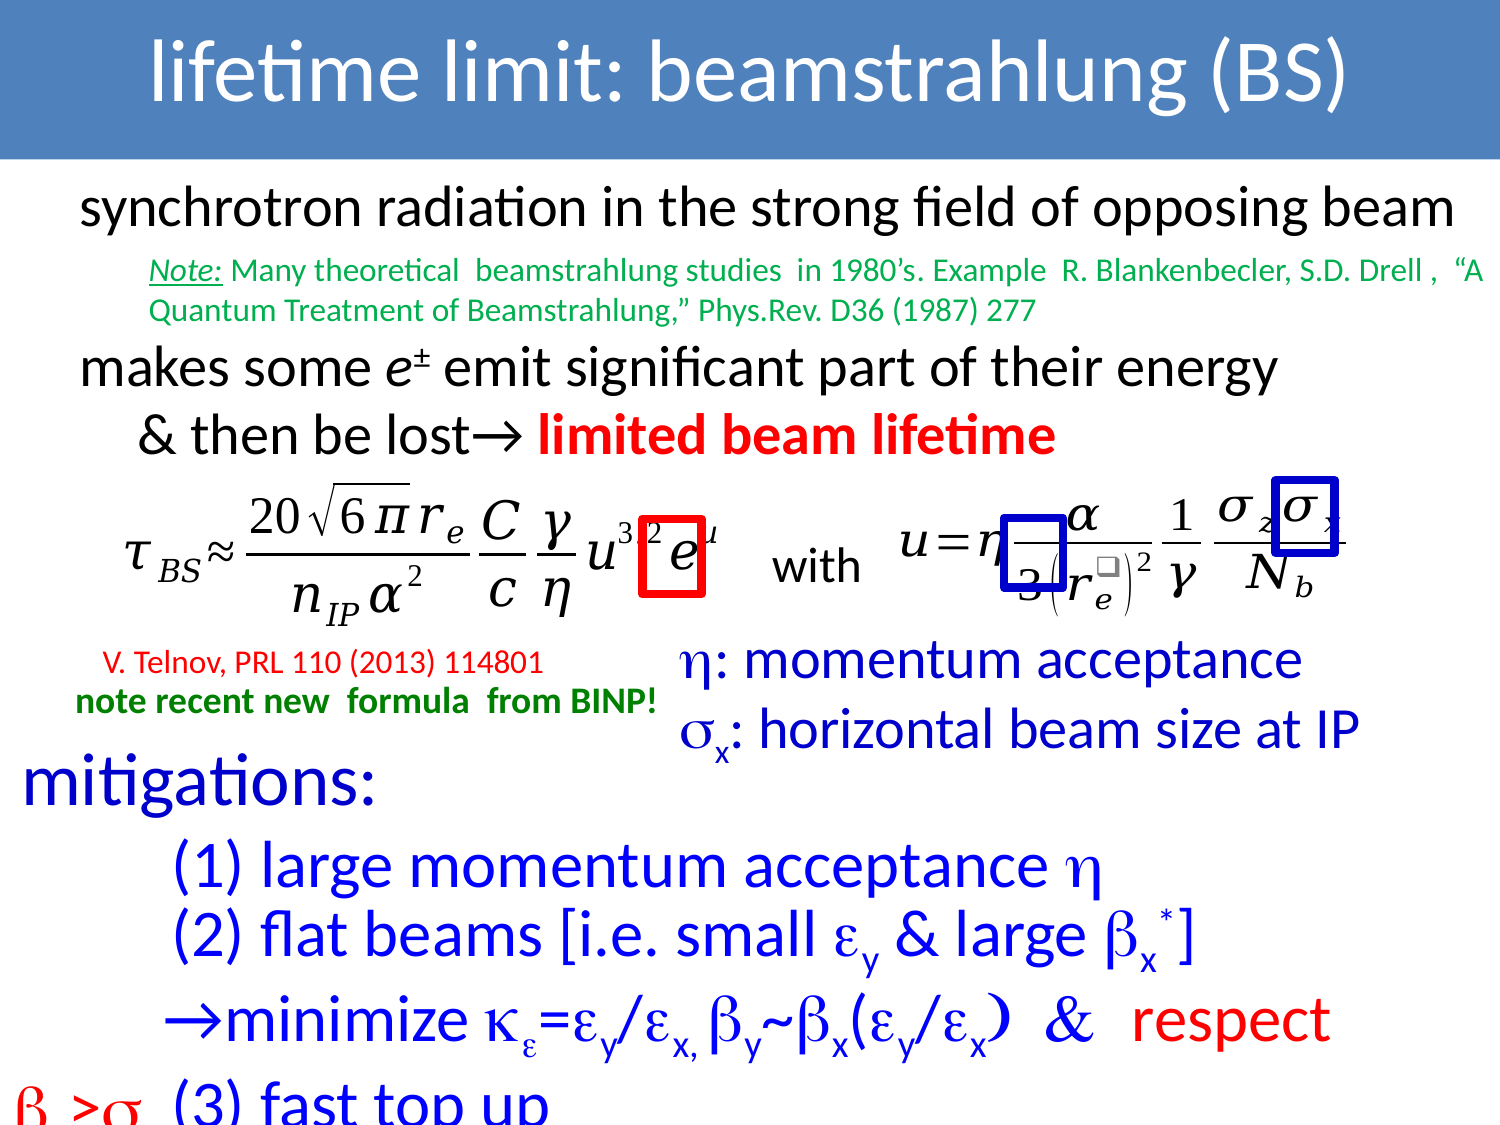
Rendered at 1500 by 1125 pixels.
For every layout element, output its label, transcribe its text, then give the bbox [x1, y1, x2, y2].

text_box synchrotron radiation in the strong field of opposing beam makes some e± emit significant part of their energy h: momentum acceptance sx: horizontal beam size at IP [64, 160, 1500, 778]
text_box with [757, 524, 877, 600]
text_box V. Telnov, PRL 110 (2013) 114801 [87, 632, 567, 668]
text_box [640, 517, 703, 596]
text_box [1273, 478, 1337, 555]
text_box [1002, 516, 1065, 590]
text_box Note: Many theoretical beamstrahlung studies in 1980’s. Example R. Blankenbecler, S.D. Drell , “A Quantum Treatment of Beamstrahlung,” Phys.Rev. D36 (1987) 277 [133, 240, 1500, 336]
text_box & then be lost→ limited beam lifetime [122, 388, 1092, 474]
text_box lifetime limit: beamstrahlung (BS) [0, 0, 1500, 160]
text_box note recent new formula from BINP! [60, 668, 686, 728]
text_box mitigations: (1) large momentum acceptance h (2) flat beams [i.e. small ey & large bx*] (3) fast top up [6, 723, 1500, 966]
text_box →minimize ke=ey/ex, by~bx(ey/ex) & respect by≥sz [0, 966, 1500, 1125]
